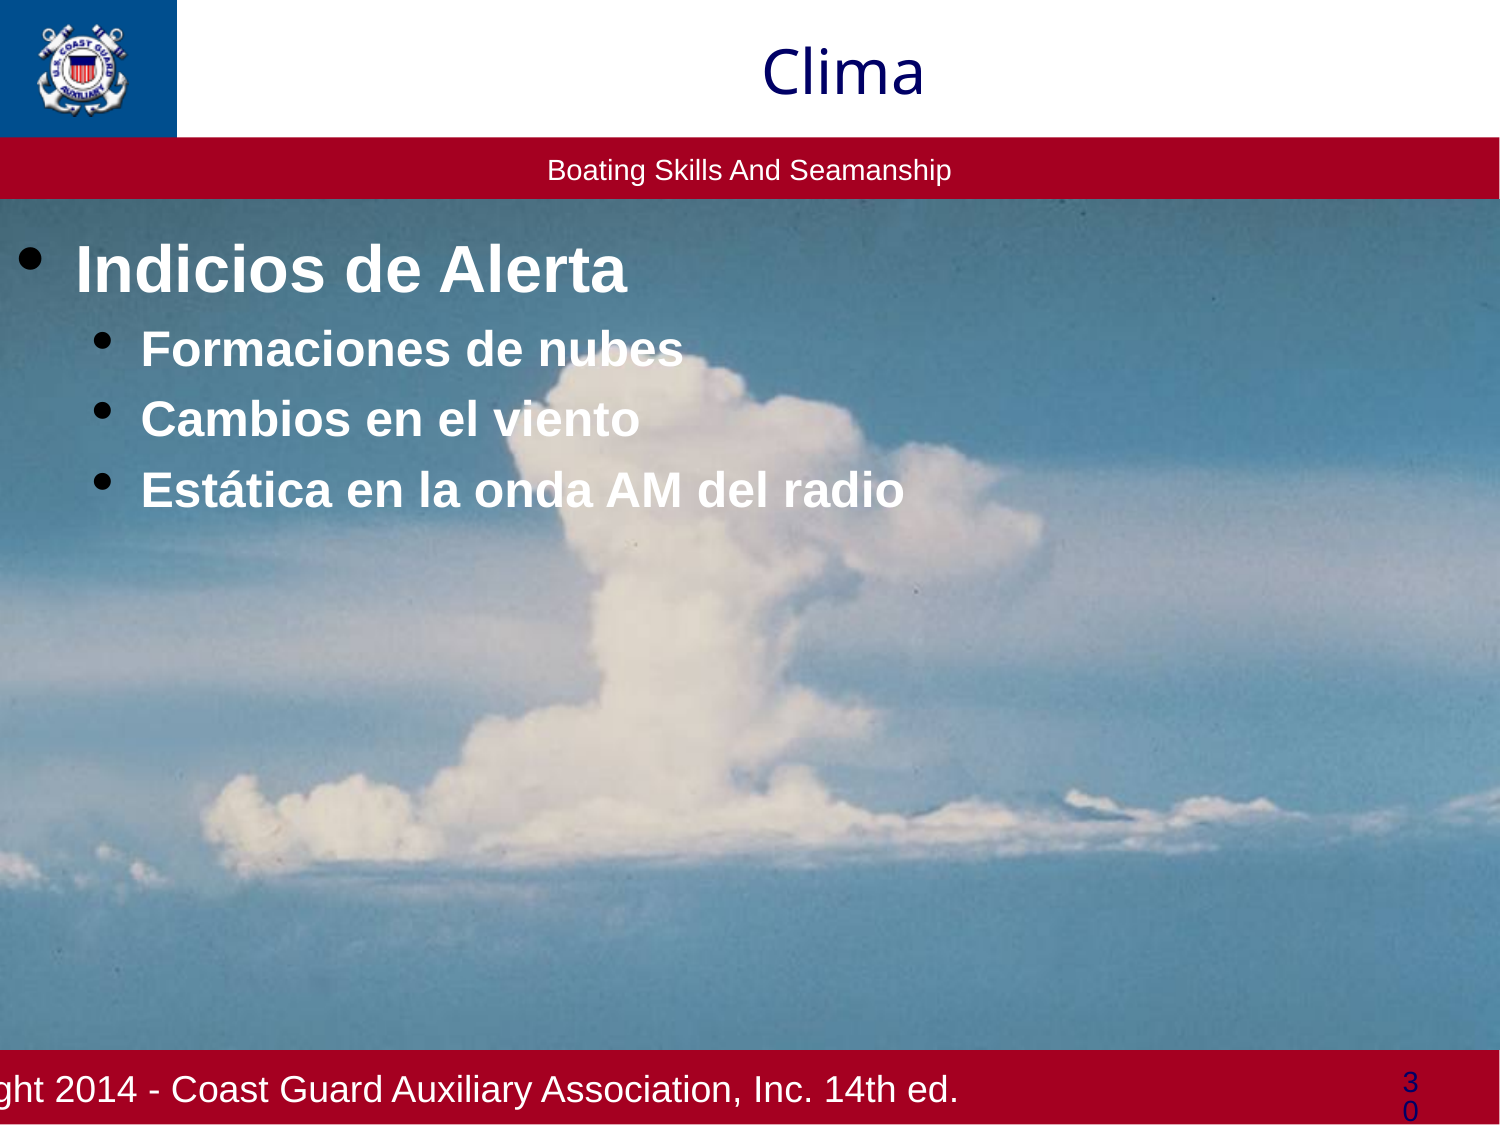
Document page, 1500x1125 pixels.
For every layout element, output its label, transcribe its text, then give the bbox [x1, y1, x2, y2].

text_box 30 [1387, 1060, 1438, 1104]
picture [0, 199, 1500, 1051]
title Clima [187, 24, 1500, 130]
picture [0, 0, 177, 137]
